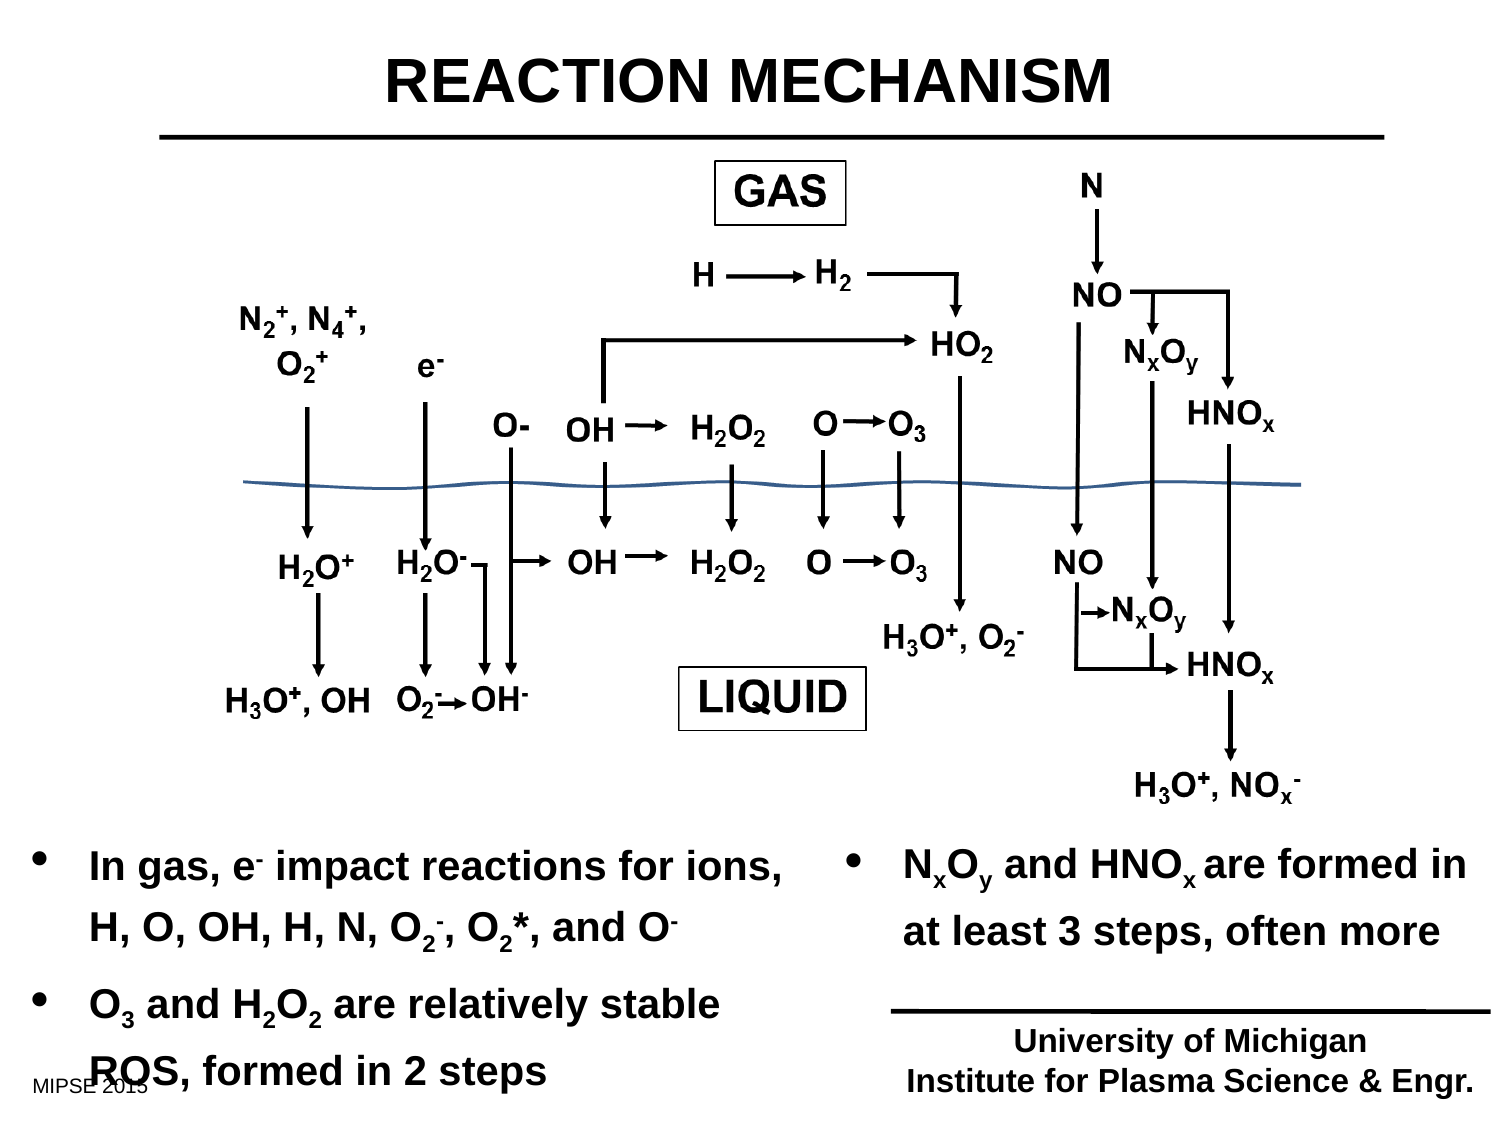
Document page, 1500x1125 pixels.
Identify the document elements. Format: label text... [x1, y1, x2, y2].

text_box NxOy and HNOx are formed in at least 3 steps, often more [831, 817, 1500, 1076]
picture [209, 148, 1318, 815]
title REACTION MECHANISM [0, 0, 1500, 172]
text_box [881, 1011, 1500, 1108]
text_box MIPSE 2015 [17, 1067, 210, 1106]
list In gas, e- impact reactions for ions, H, O, OH, H, N, O2-, O2*, and O- O3 and H2O2 are relatively stable ROS, formed in 2 steps [17, 820, 810, 1079]
